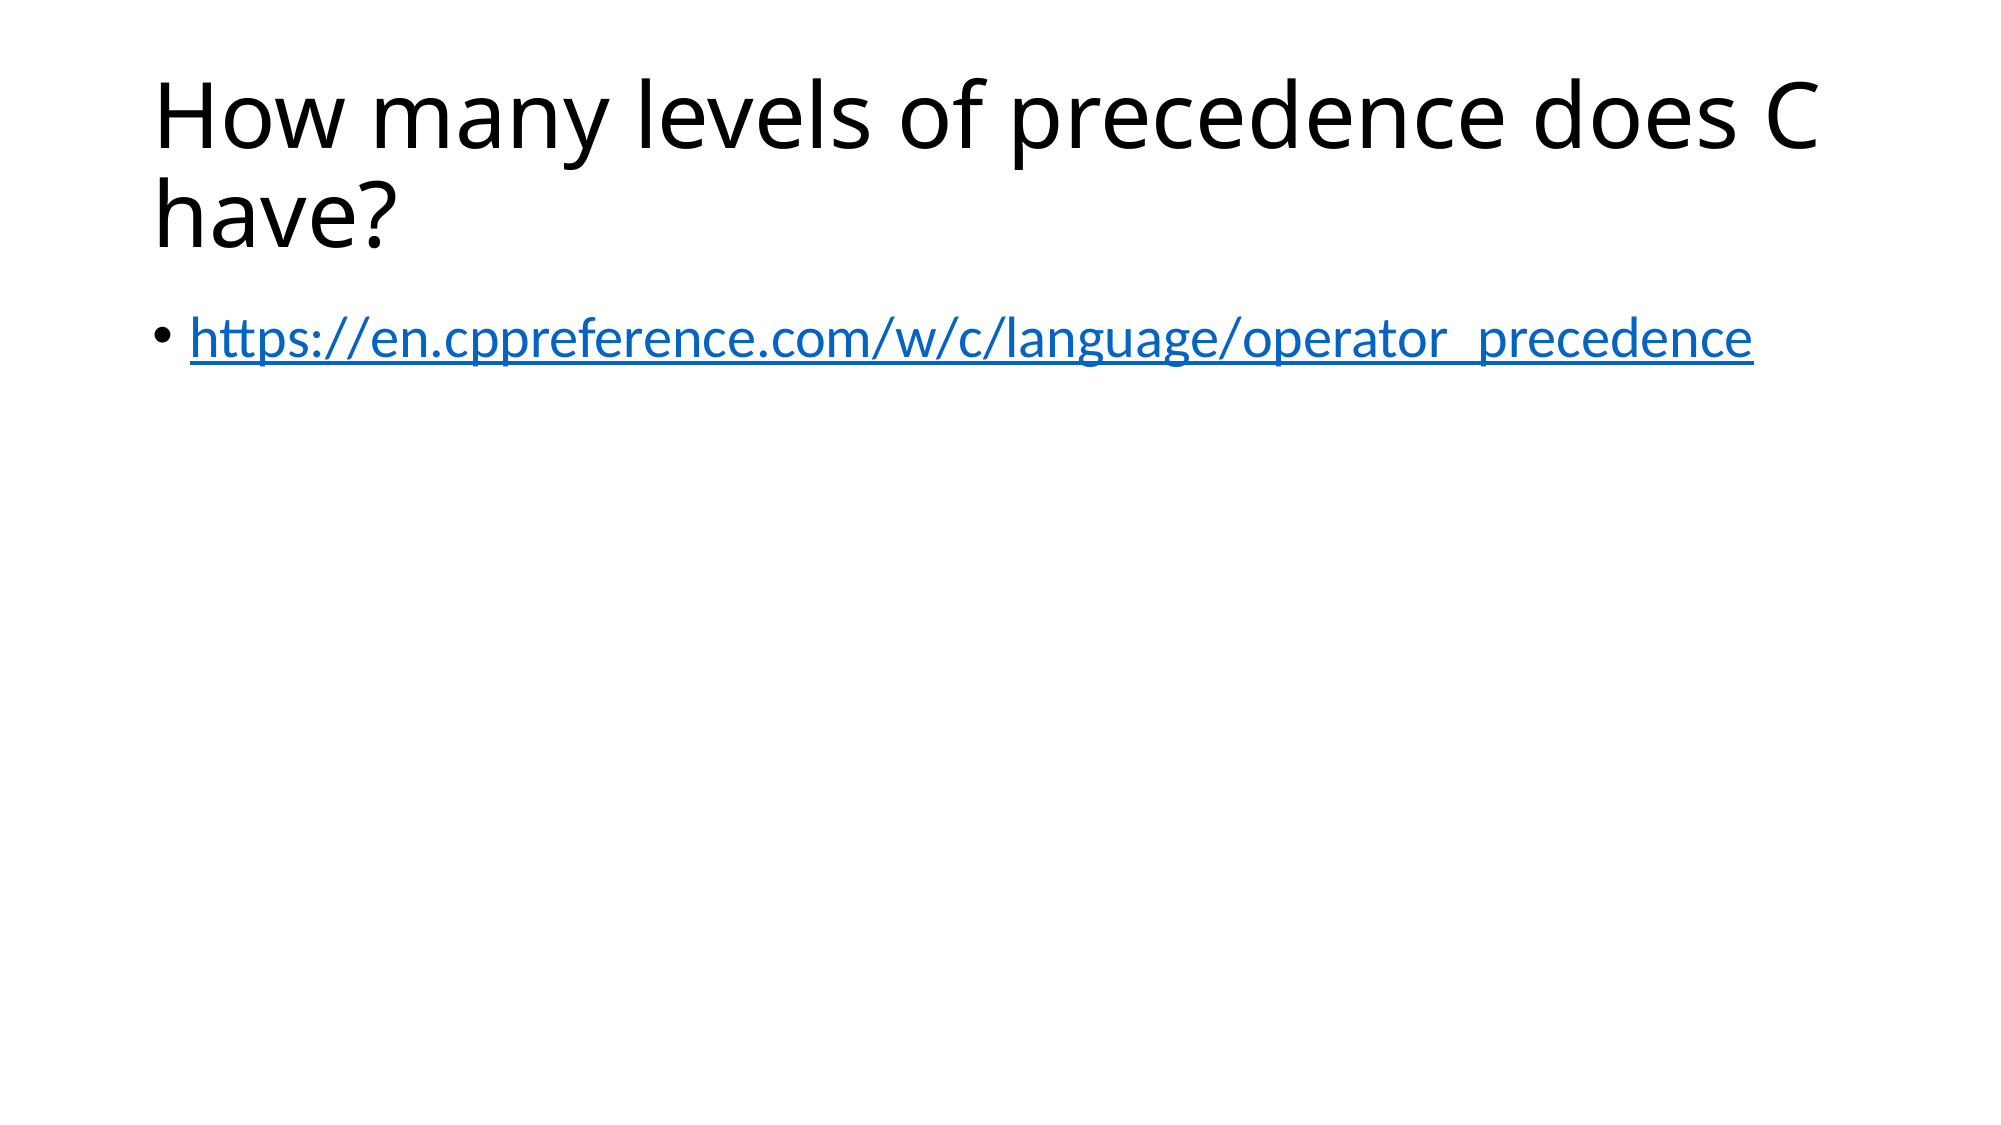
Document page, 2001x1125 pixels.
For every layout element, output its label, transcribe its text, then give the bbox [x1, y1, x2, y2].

title How many levels of precedence does C have? [137, 59, 1863, 278]
list https://en.cppreference.com/w/c/language/operator_precedence [137, 299, 1863, 1014]
